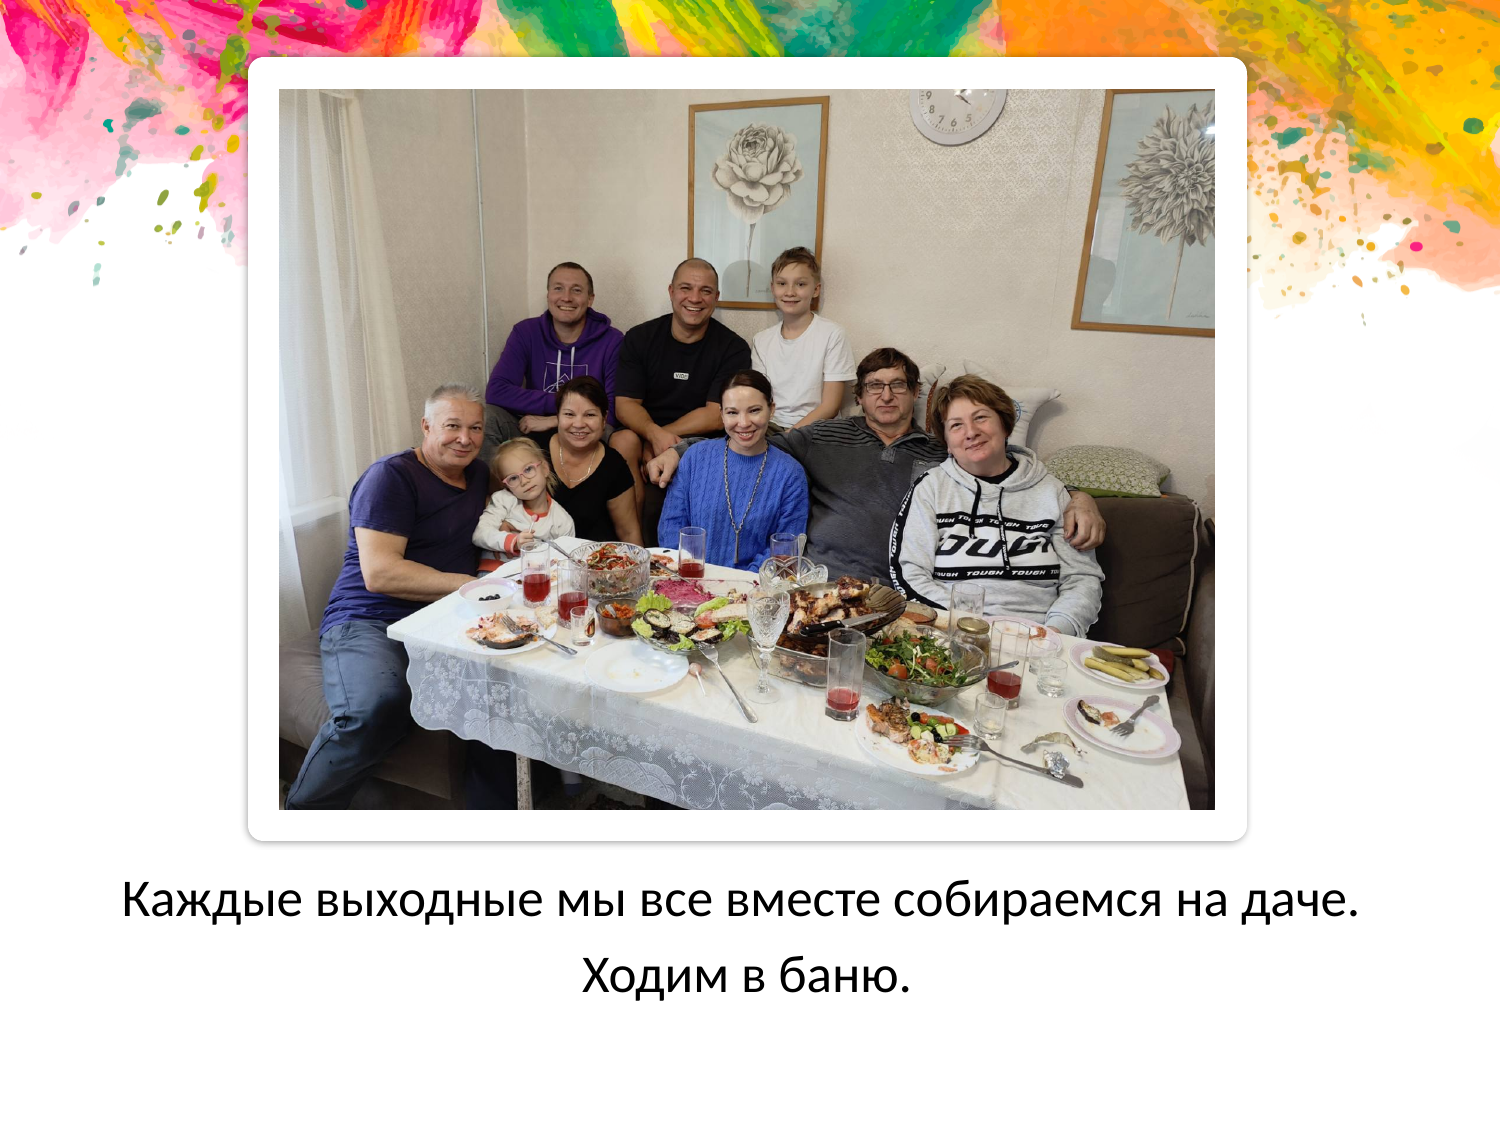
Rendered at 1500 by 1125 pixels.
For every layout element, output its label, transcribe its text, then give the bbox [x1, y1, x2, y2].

picture [0, 0, 1500, 1125]
list Каждые выходные мы все вместе собираемся на даче. Ходим в баню. [53, 863, 1441, 1014]
